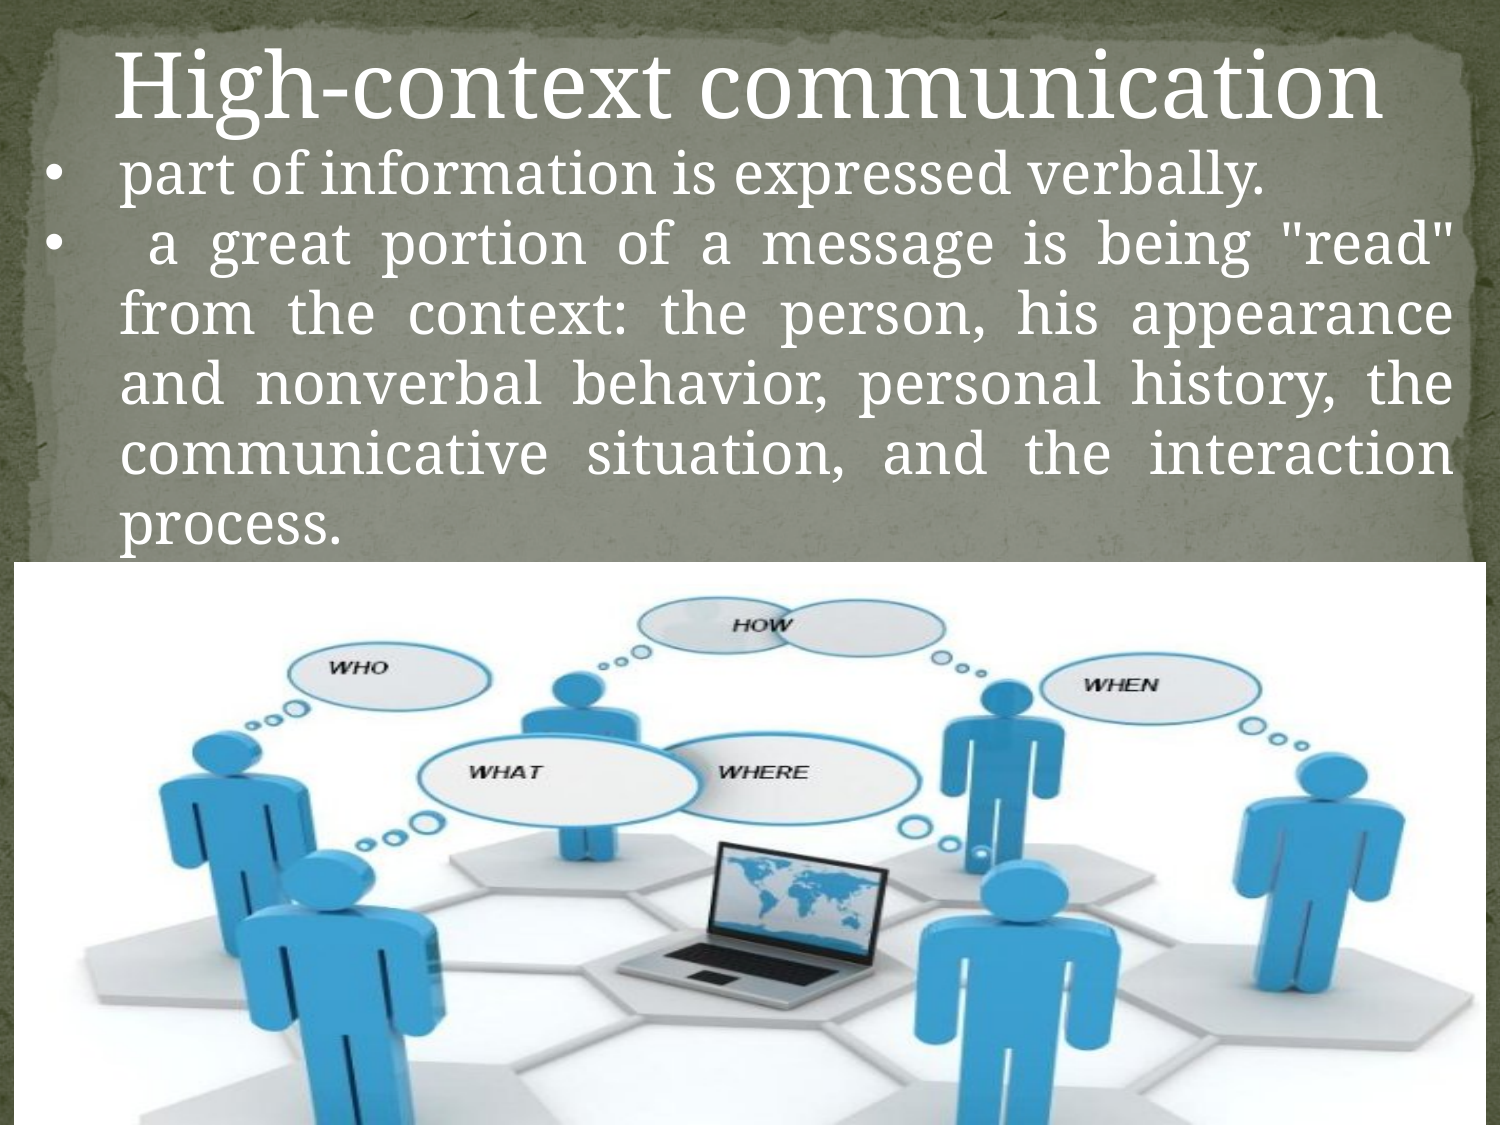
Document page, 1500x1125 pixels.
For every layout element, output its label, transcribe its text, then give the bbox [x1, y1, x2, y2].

picture [15, 563, 1487, 1125]
text_box High-context communication part of information is expressed verbally. a great portion of a message is being "read" from the context: the person, his appearance and nonverbal behavior, personal history, the communicative situation, and the interaction process. [29, 19, 1471, 552]
